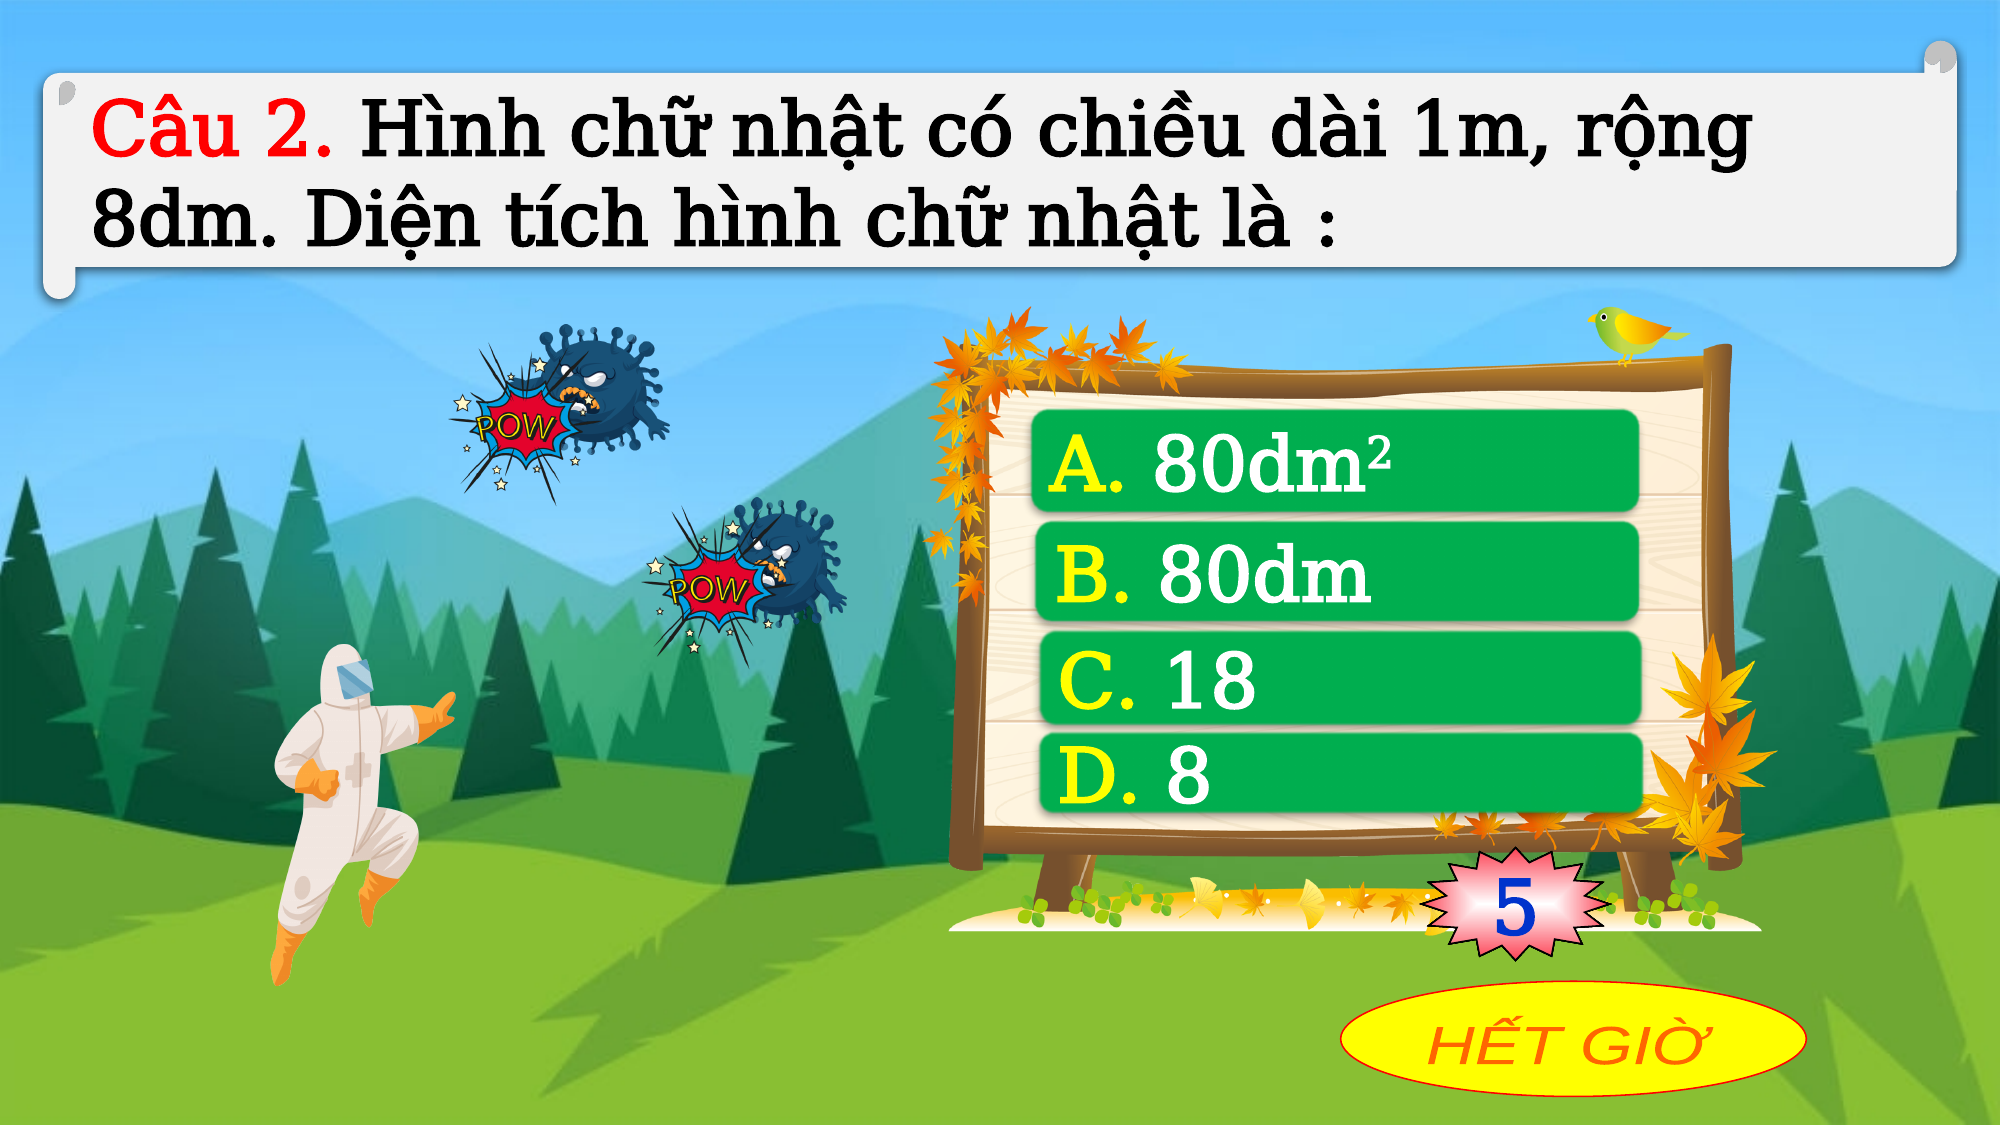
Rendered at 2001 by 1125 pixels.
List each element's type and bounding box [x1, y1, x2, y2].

picture [0, 0, 2000, 1125]
text_box [1340, 981, 1807, 1097]
